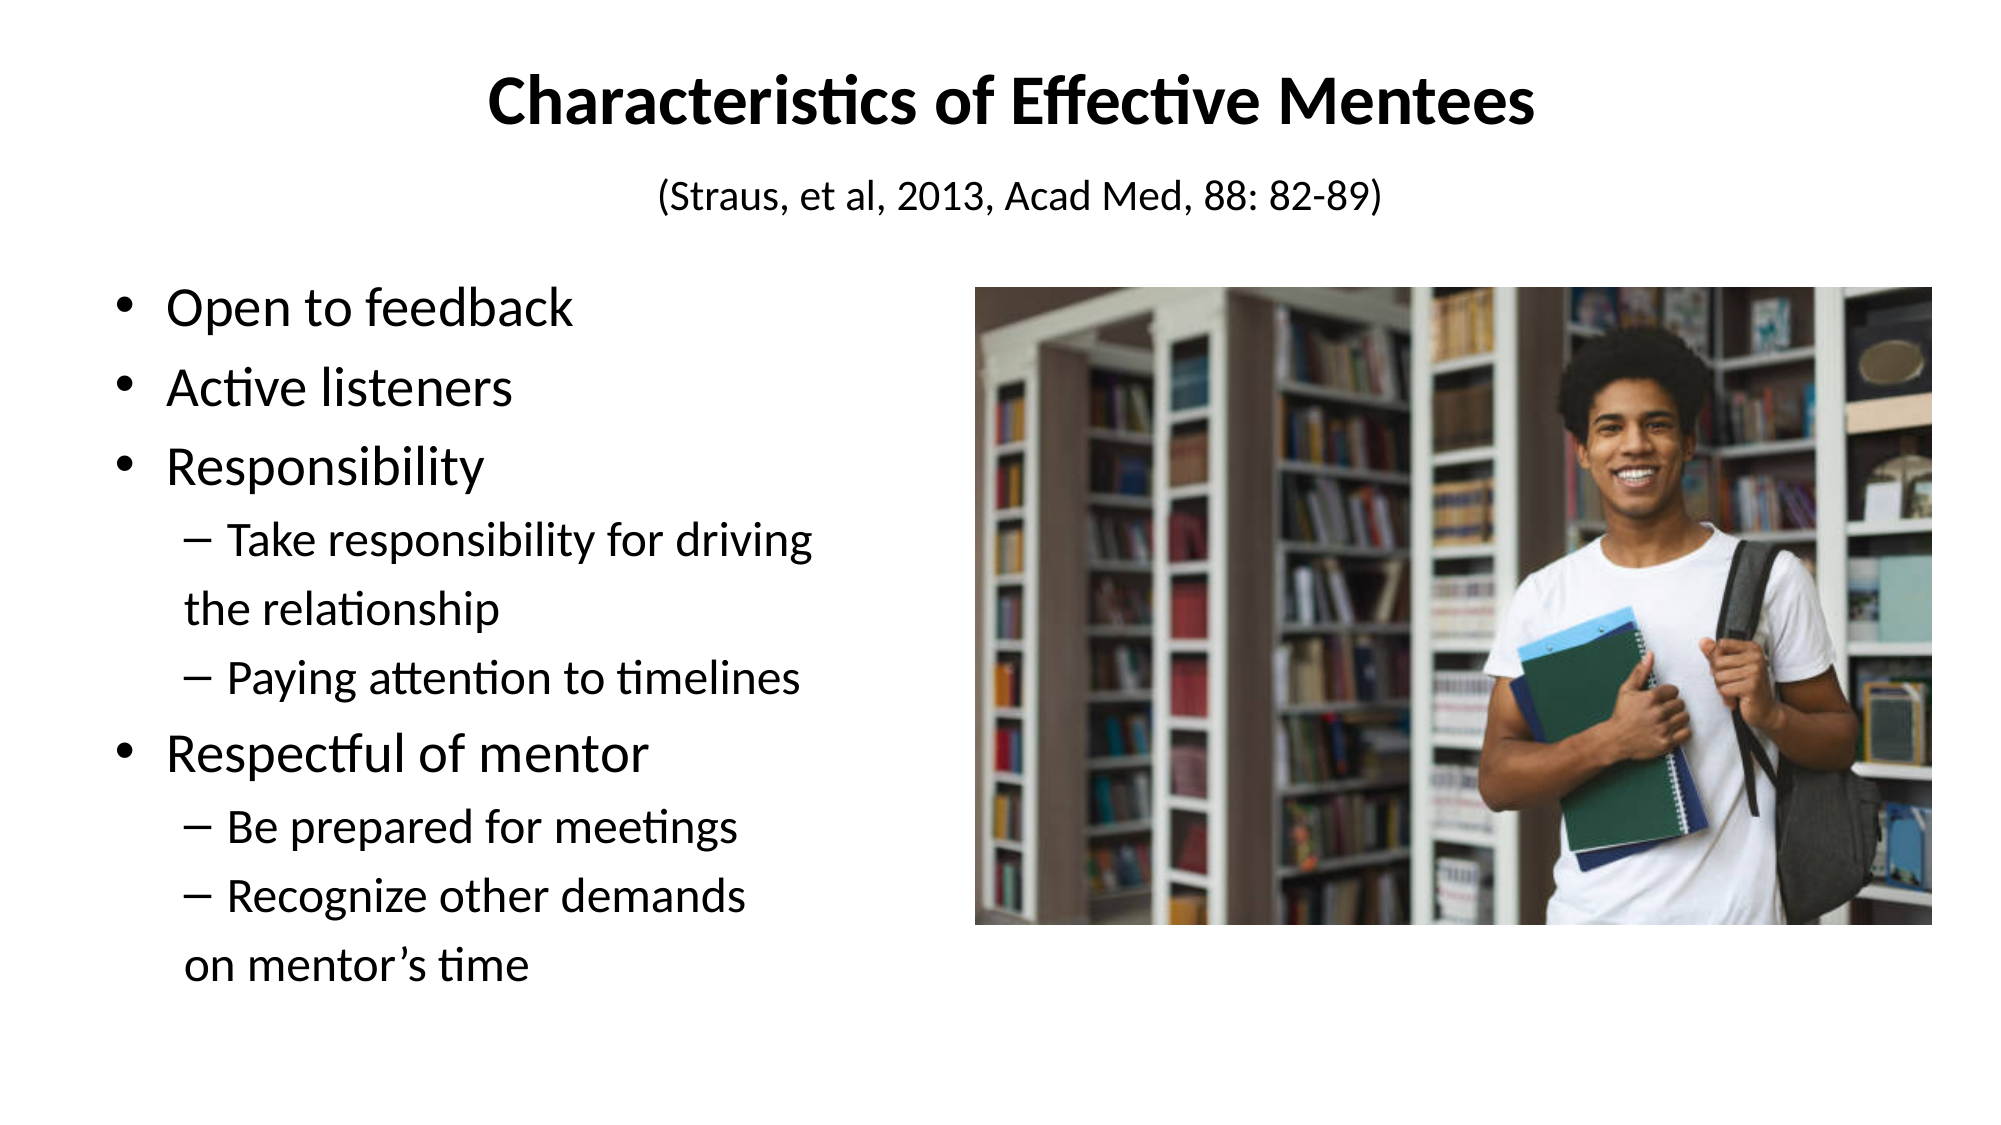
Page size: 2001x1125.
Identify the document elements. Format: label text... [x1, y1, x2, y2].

picture [974, 287, 1932, 926]
list Open to feedback Active listeners Responsibility Take responsibility for driving the relationship Paying attention to timelines Respectful of mentor Be prepared for meetings Recognize other demands on mentor’s time [99, 262, 1900, 1005]
title Characteristics of Effective Mentees (Straus, et al, 2013, Acad Med, 88: 82-89) [312, 45, 1713, 233]
